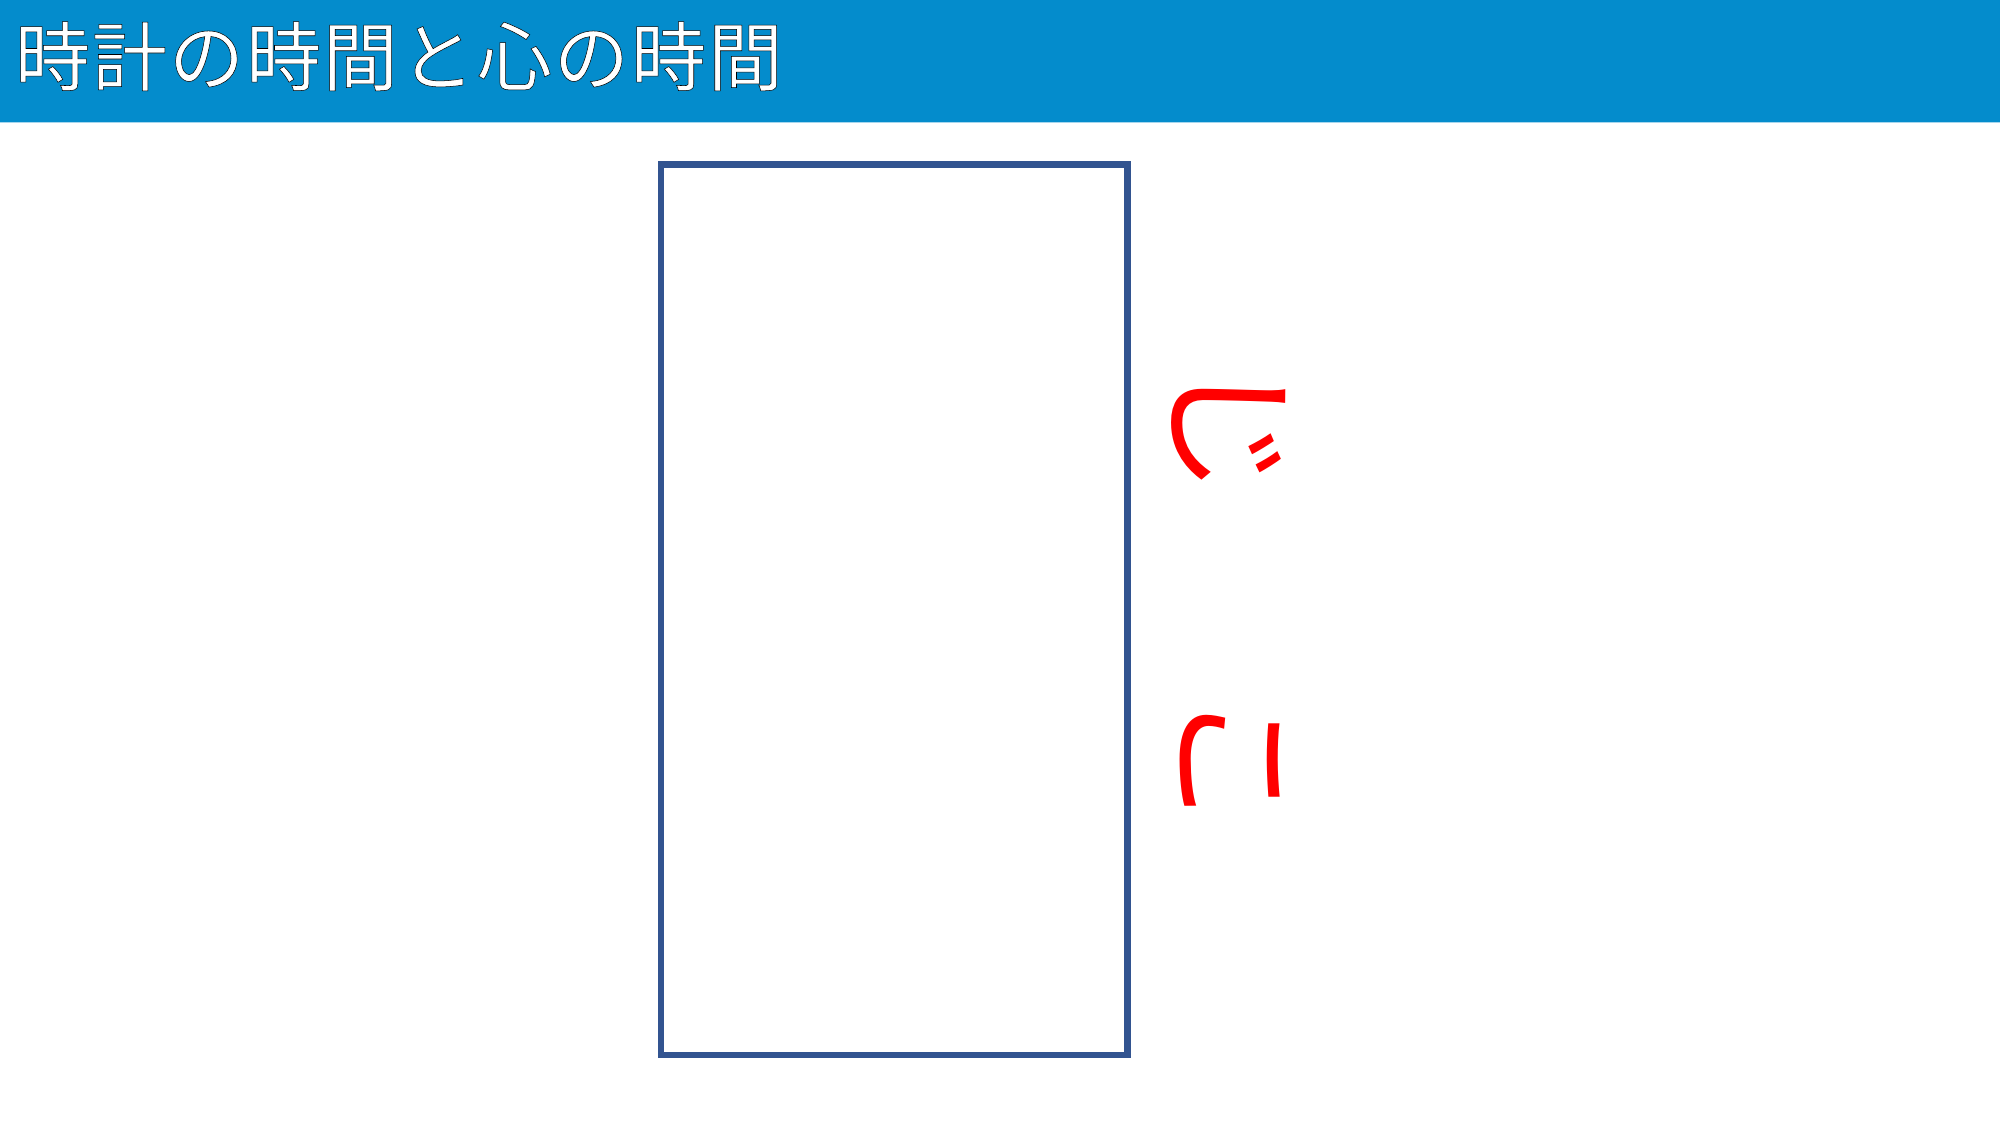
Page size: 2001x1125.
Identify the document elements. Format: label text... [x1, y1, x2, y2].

text_box こく [1131, 677, 1328, 970]
slide_number 44 [1712, 0, 2000, 123]
text_box [660, 163, 1129, 1056]
text_box じ [1129, 343, 1325, 498]
text_box 時刻 [616, 195, 1152, 1125]
title 時計の時間と心の時間 [0, 0, 1712, 123]
